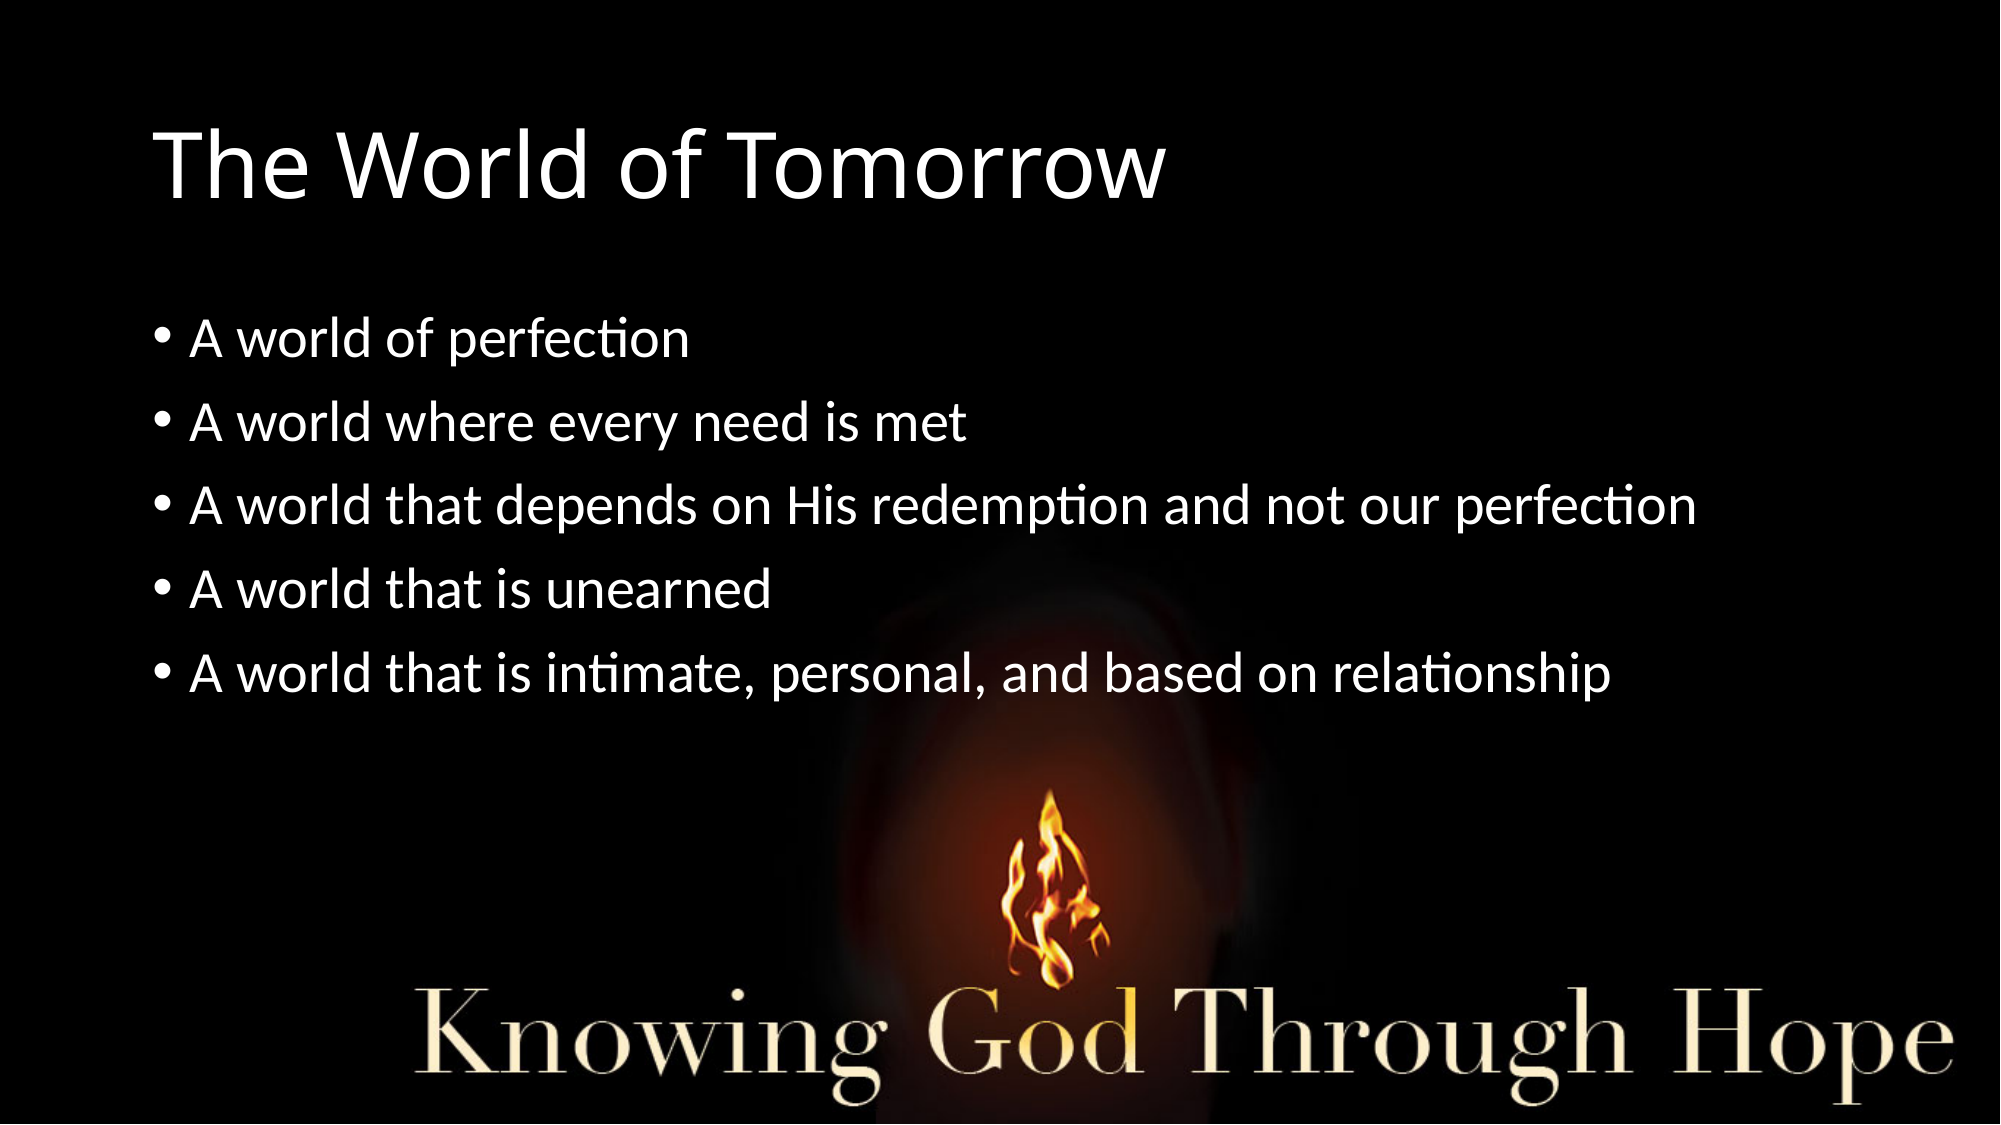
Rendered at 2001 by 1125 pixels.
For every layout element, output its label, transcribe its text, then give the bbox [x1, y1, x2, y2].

list A world of perfection A world where every need is met A world that depends on His redemption and not our perfection A world that is unearned A world that is intimate, personal, and based on relationship [137, 299, 1863, 1014]
title The World of Tomorrow [137, 59, 1863, 278]
picture [0, 0, 2000, 1124]
